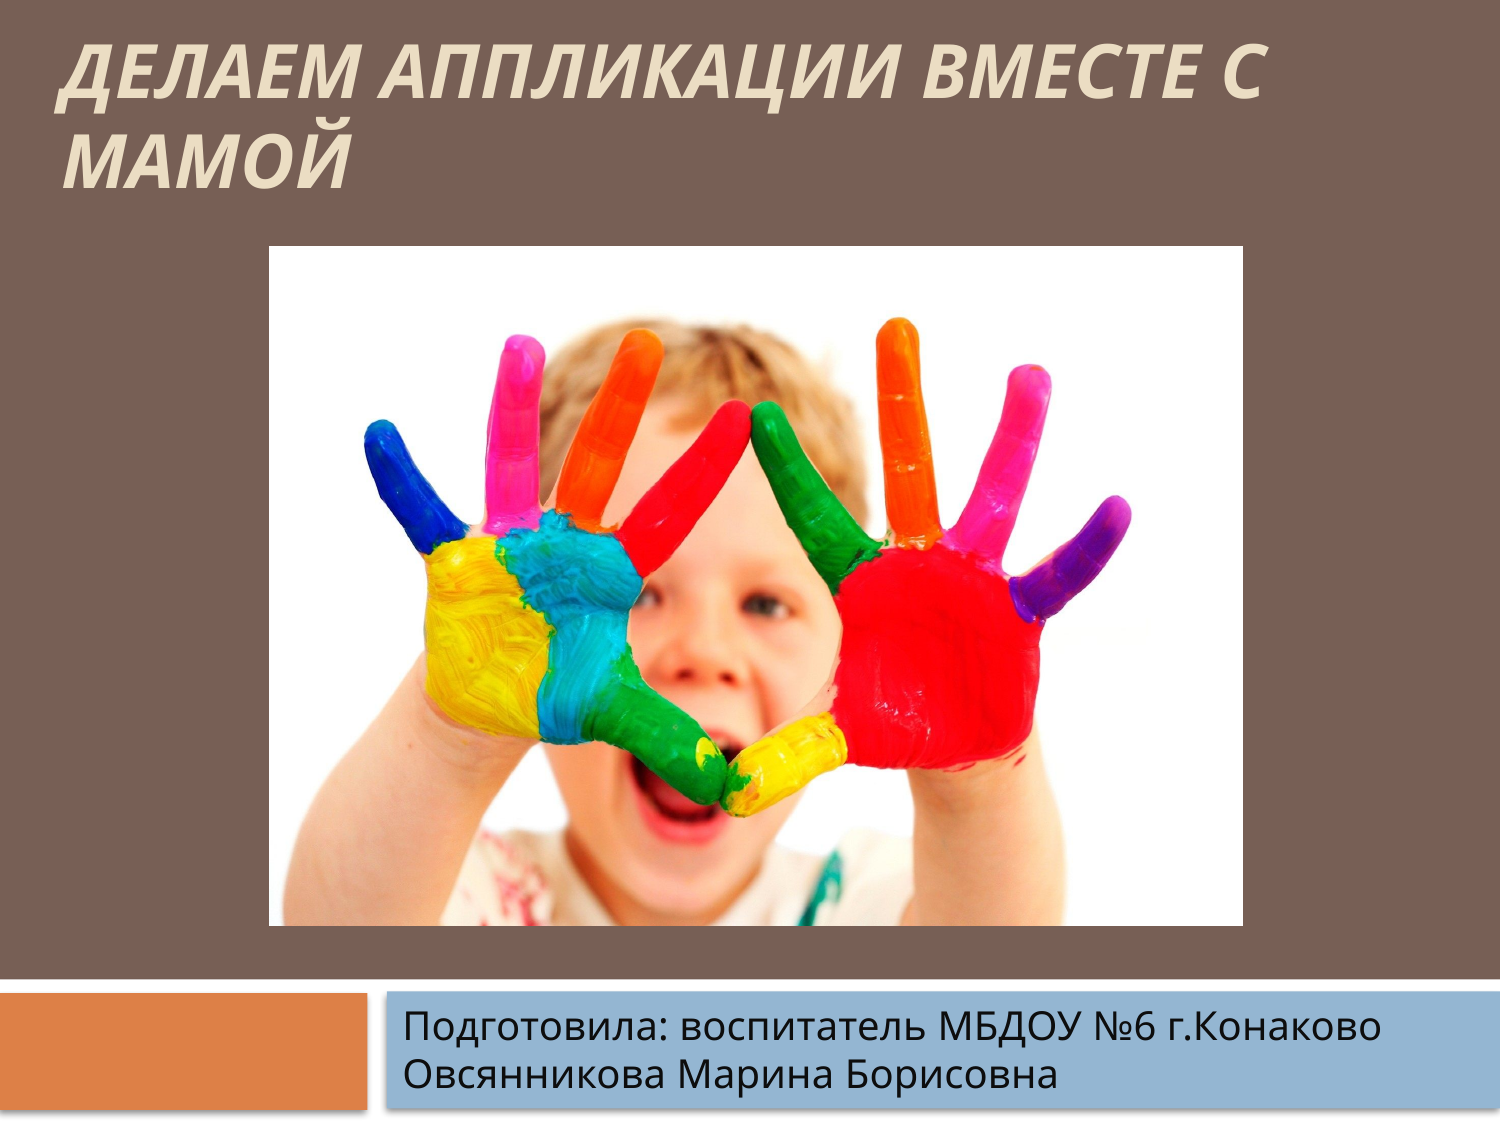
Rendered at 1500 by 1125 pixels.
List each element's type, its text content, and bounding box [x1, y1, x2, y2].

subtitle Подготовила: воспитатель МБДОУ №6 г.Конаково Овсянникова Марина Борисовна [387, 992, 1488, 1105]
picture [269, 245, 1243, 927]
title Делаем аппликации вместе с мамой [46, 0, 1500, 211]
